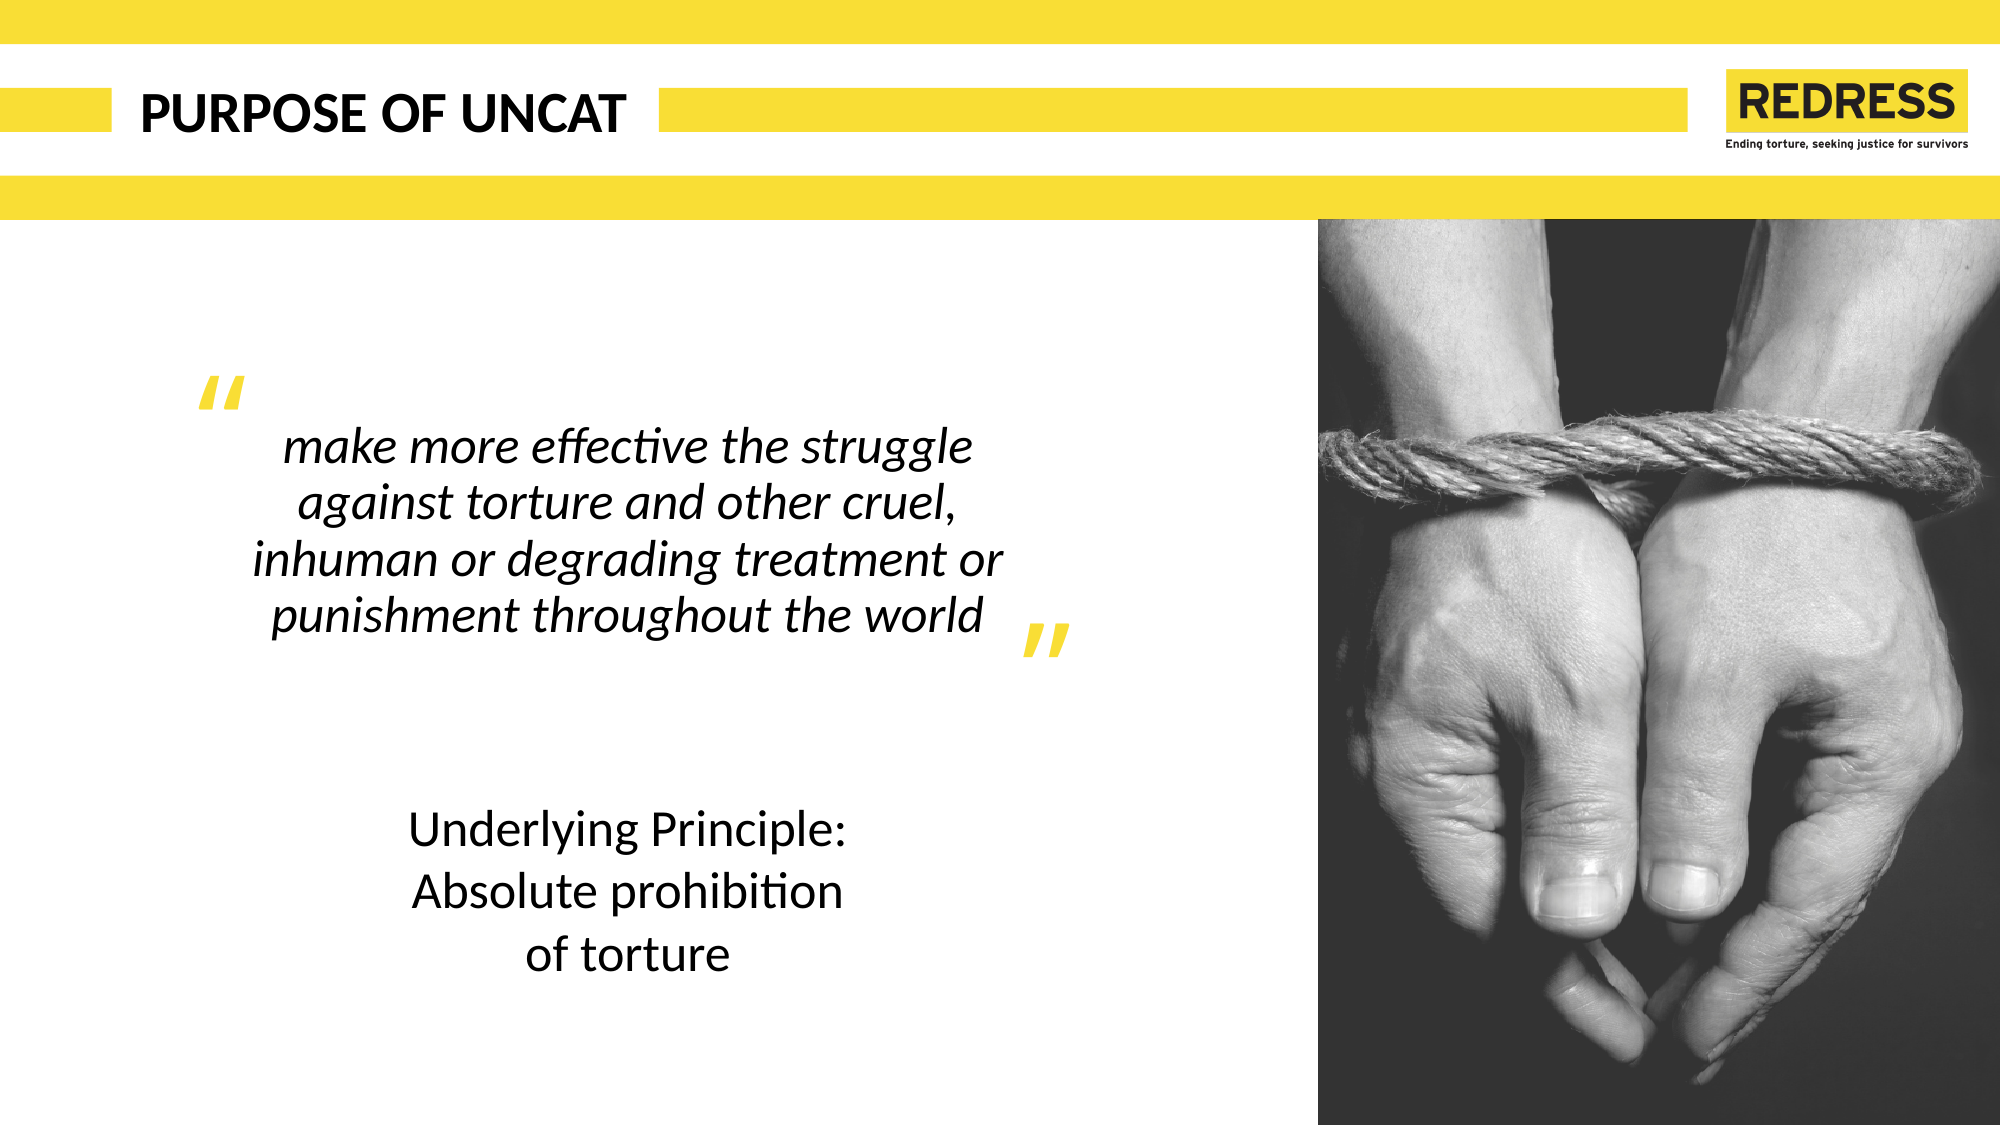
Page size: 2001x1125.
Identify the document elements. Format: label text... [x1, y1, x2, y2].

picture [1317, 219, 2000, 1125]
text_box make more effective the struggle against torture and other cruel, inhuman or degrading treatment or punishment throughout the world Underlying Principle: Absolute prohibition of torture [236, 411, 1020, 1103]
text_box PURPOSE OF UNCAT [132, 66, 636, 152]
text_box [0, 0, 2000, 45]
text_box [0, 175, 2000, 220]
picture [1726, 69, 1969, 150]
text_box “ [189, 329, 255, 510]
text_box “ [1014, 524, 1079, 705]
text_box [658, 87, 1688, 132]
text_box [0, 87, 112, 132]
